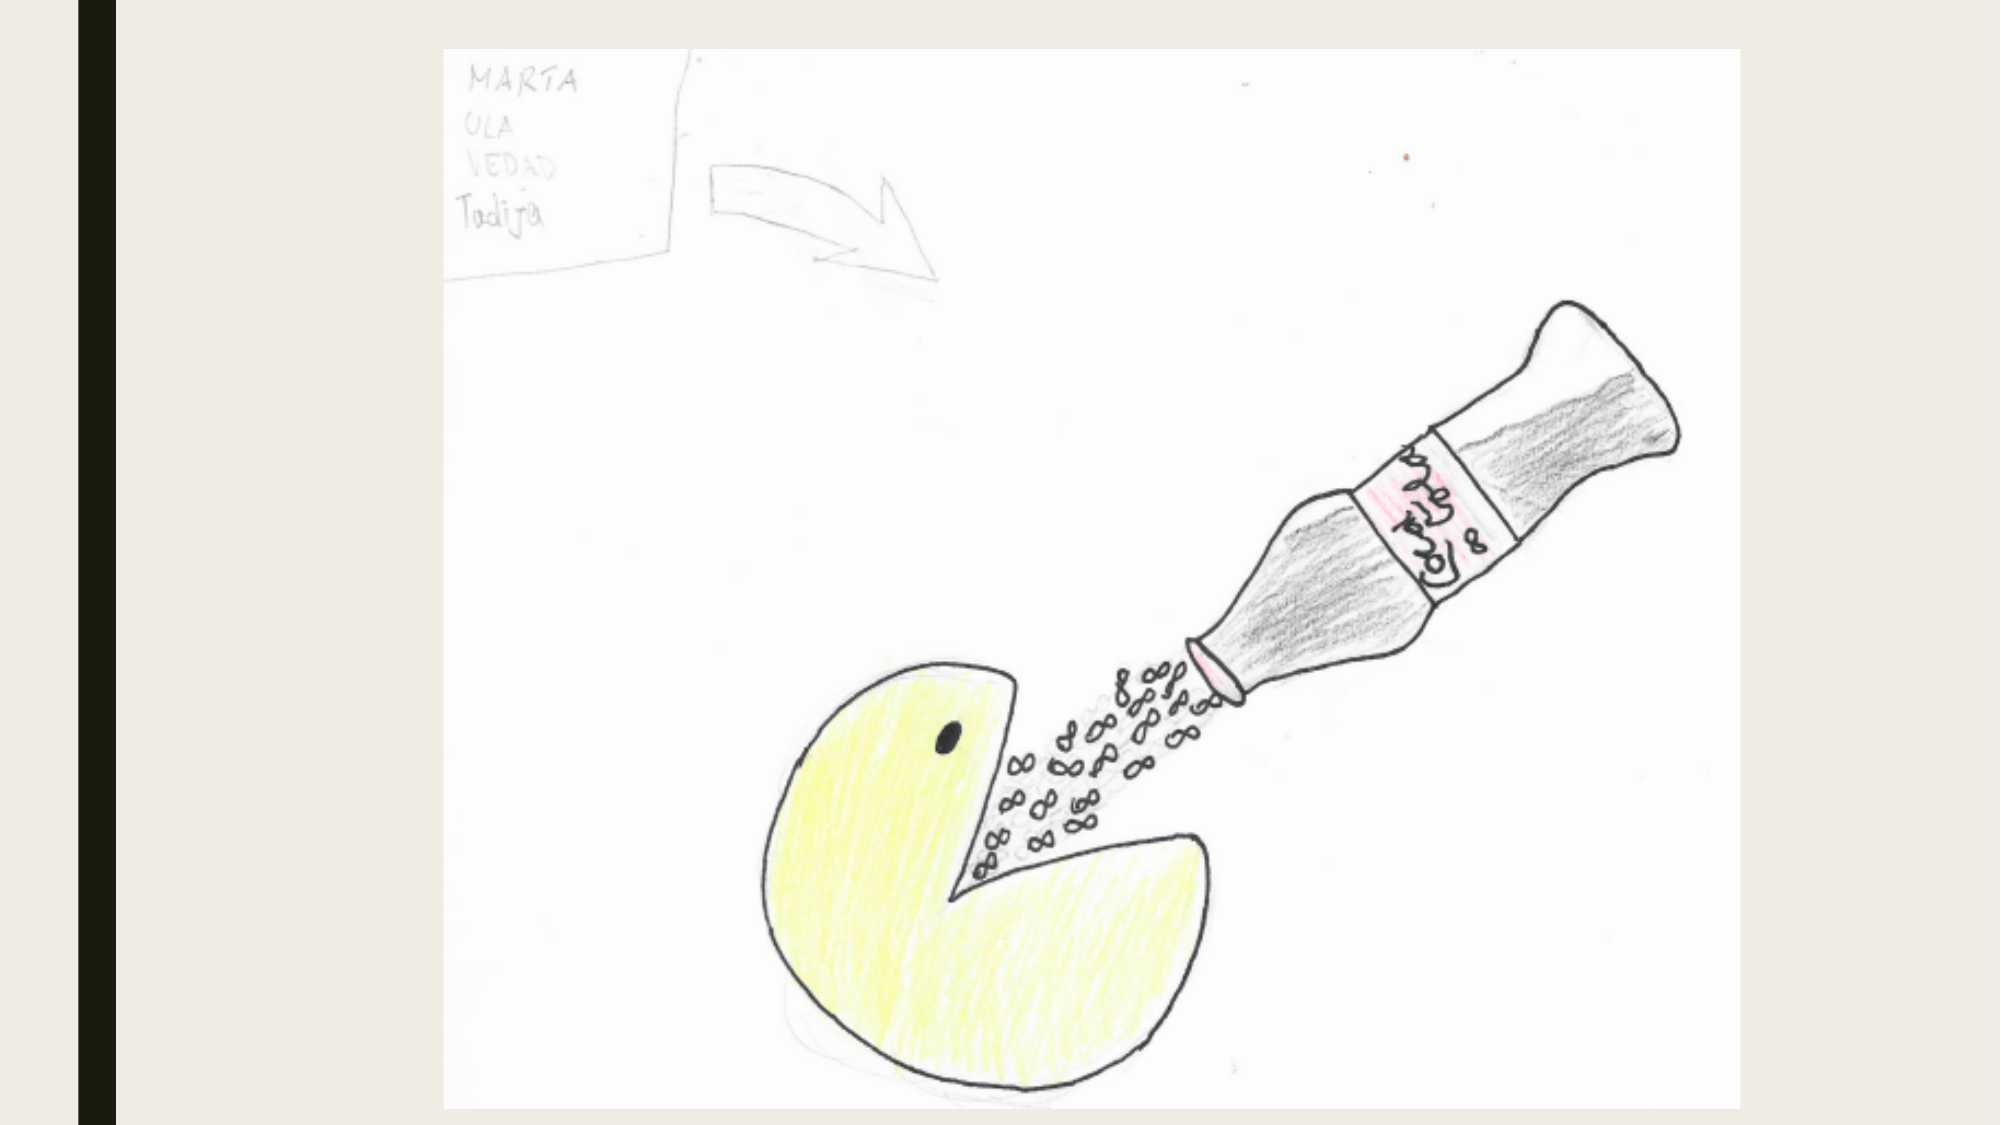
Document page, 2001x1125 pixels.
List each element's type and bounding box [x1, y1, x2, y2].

picture [443, 49, 1741, 1109]
